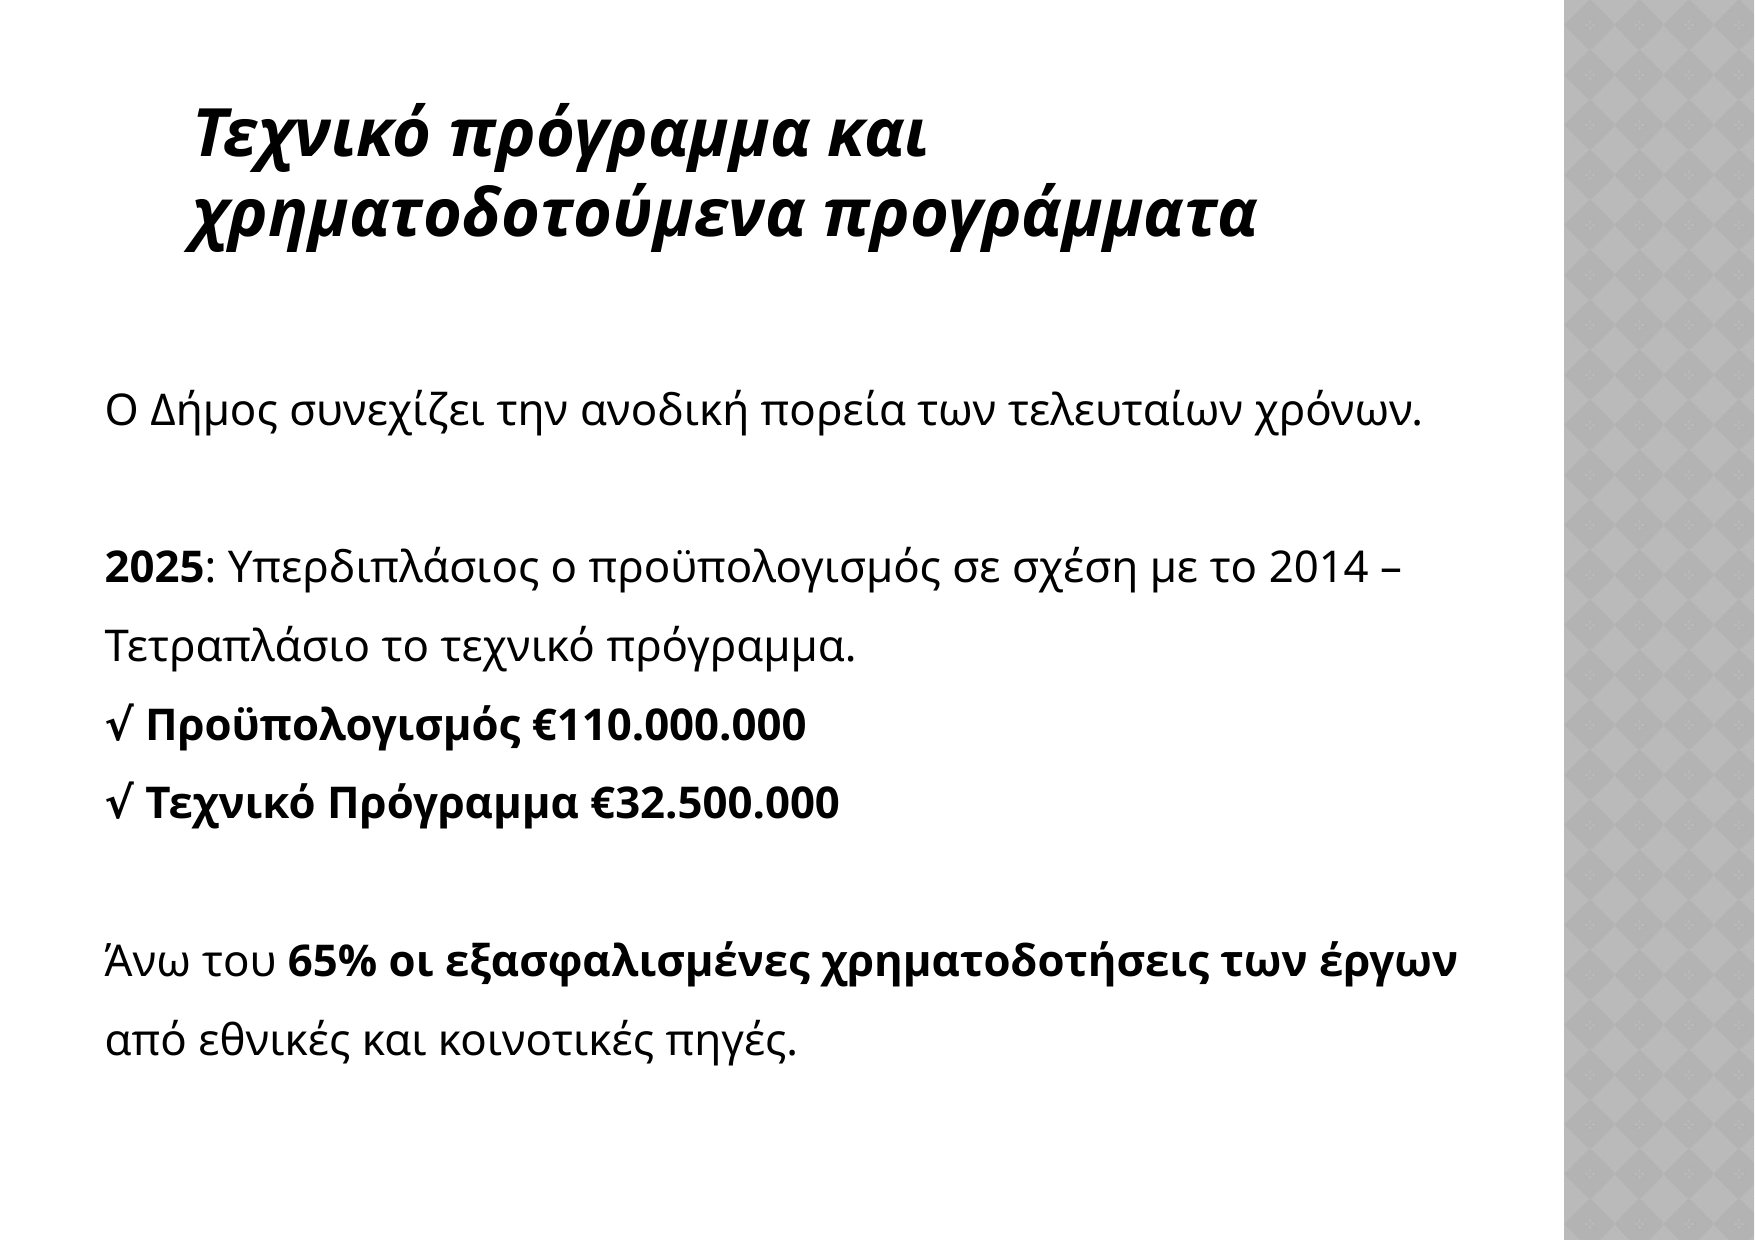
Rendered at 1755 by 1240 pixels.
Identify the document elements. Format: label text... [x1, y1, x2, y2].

text_box Τεχνικό πρόγραμμα και χρηματοδοτούμενα προγράμματα [177, 82, 1316, 258]
text_box Ο Δήμος συνεχίζει την ανοδική πορεία των τελευταίων χρόνων. 2025: Υπερδιπλάσιος ο προϋπολογισμός σε σχέση με το 2014 – Τετραπλάσιο το τεχνικό πρόγραμμα. √ Προϋπολογισμός €110.000.000 √ Τεχνικό Πρόγραμμα €32.500.000 Άνω του 65% οι εξασφαλισμένες χρηματοδοτήσεις των έργων από εθνικές και κοινοτικές πηγές. [89, 347, 1502, 1072]
